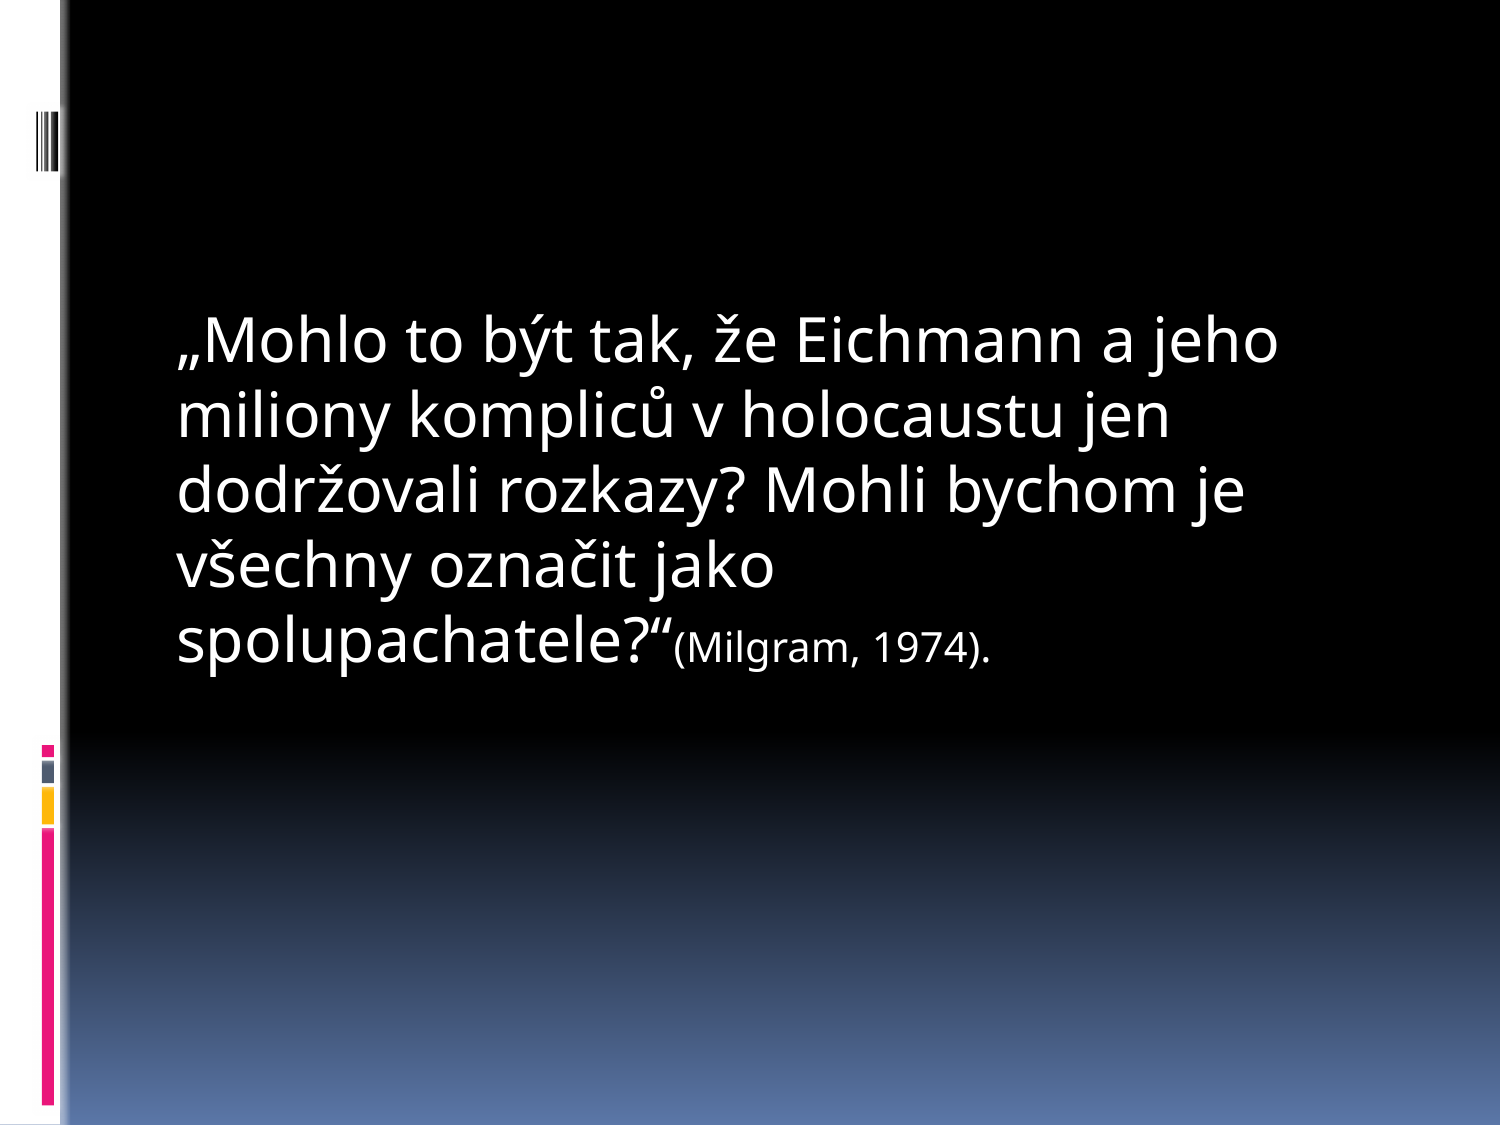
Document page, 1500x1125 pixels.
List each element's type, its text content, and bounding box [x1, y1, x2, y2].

list „Mohlo to být tak, že Eichmann a jeho miliony kompliců v holocaustu jen dodržovali rozkazy? Mohli bychom je všechny označit jako spolupachatele?“(Milgram, 1974). [150, 292, 1425, 1043]
